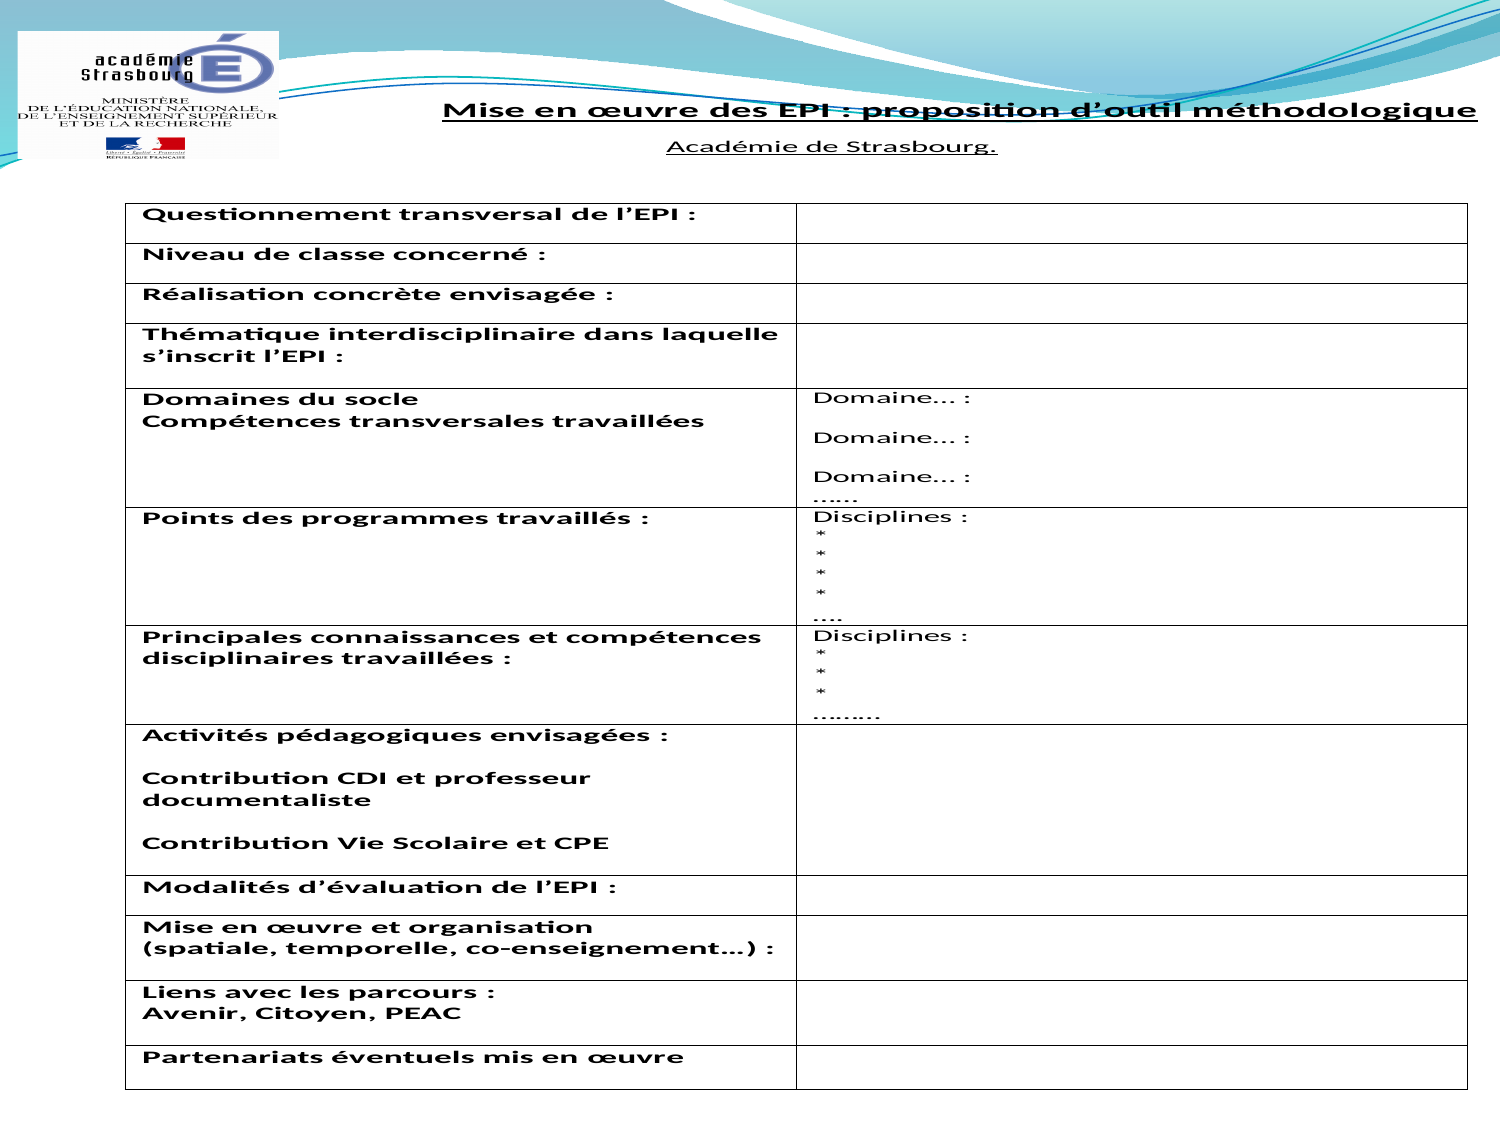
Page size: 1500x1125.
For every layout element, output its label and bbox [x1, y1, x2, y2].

text_box [17, 30, 1500, 1123]
